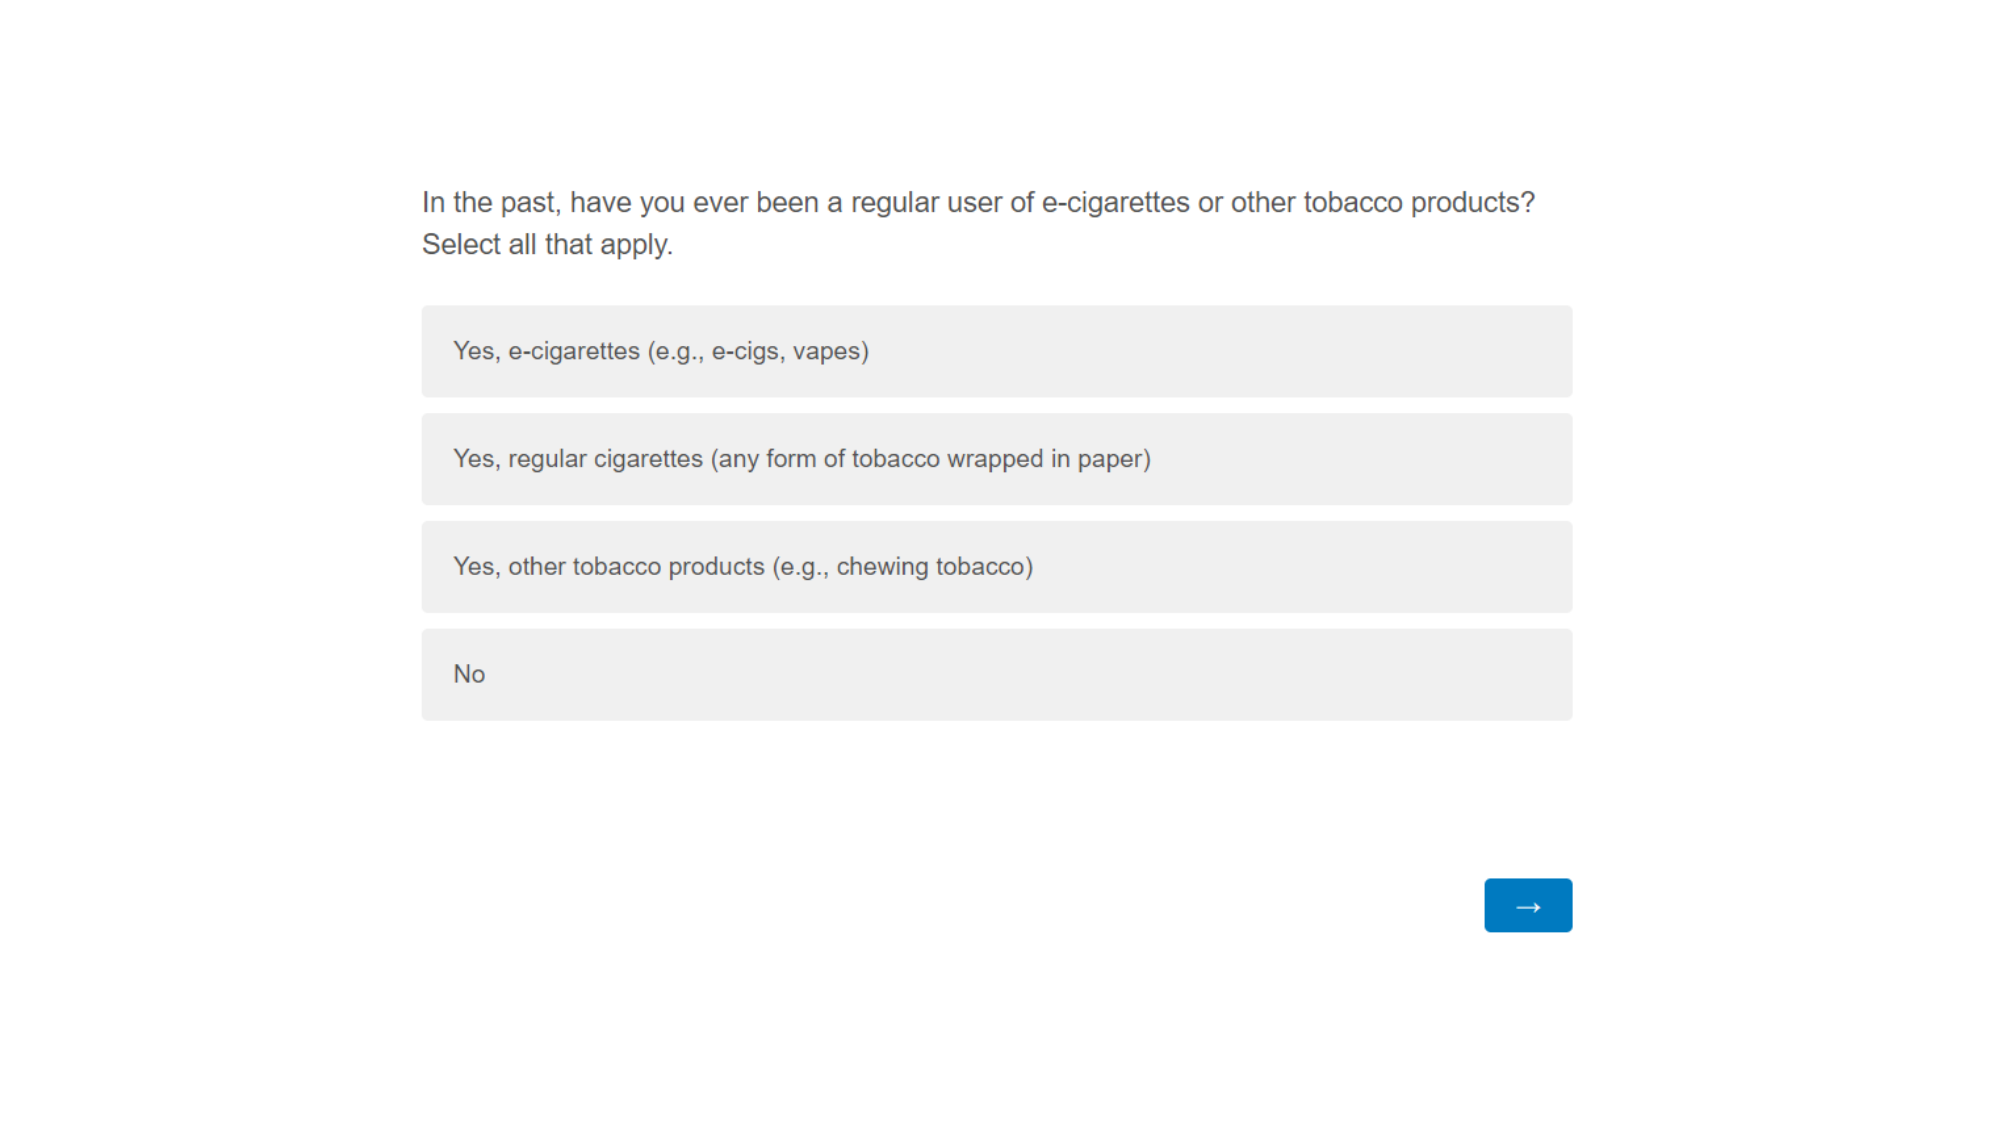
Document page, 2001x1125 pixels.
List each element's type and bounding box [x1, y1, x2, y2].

picture [418, 182, 1582, 943]
